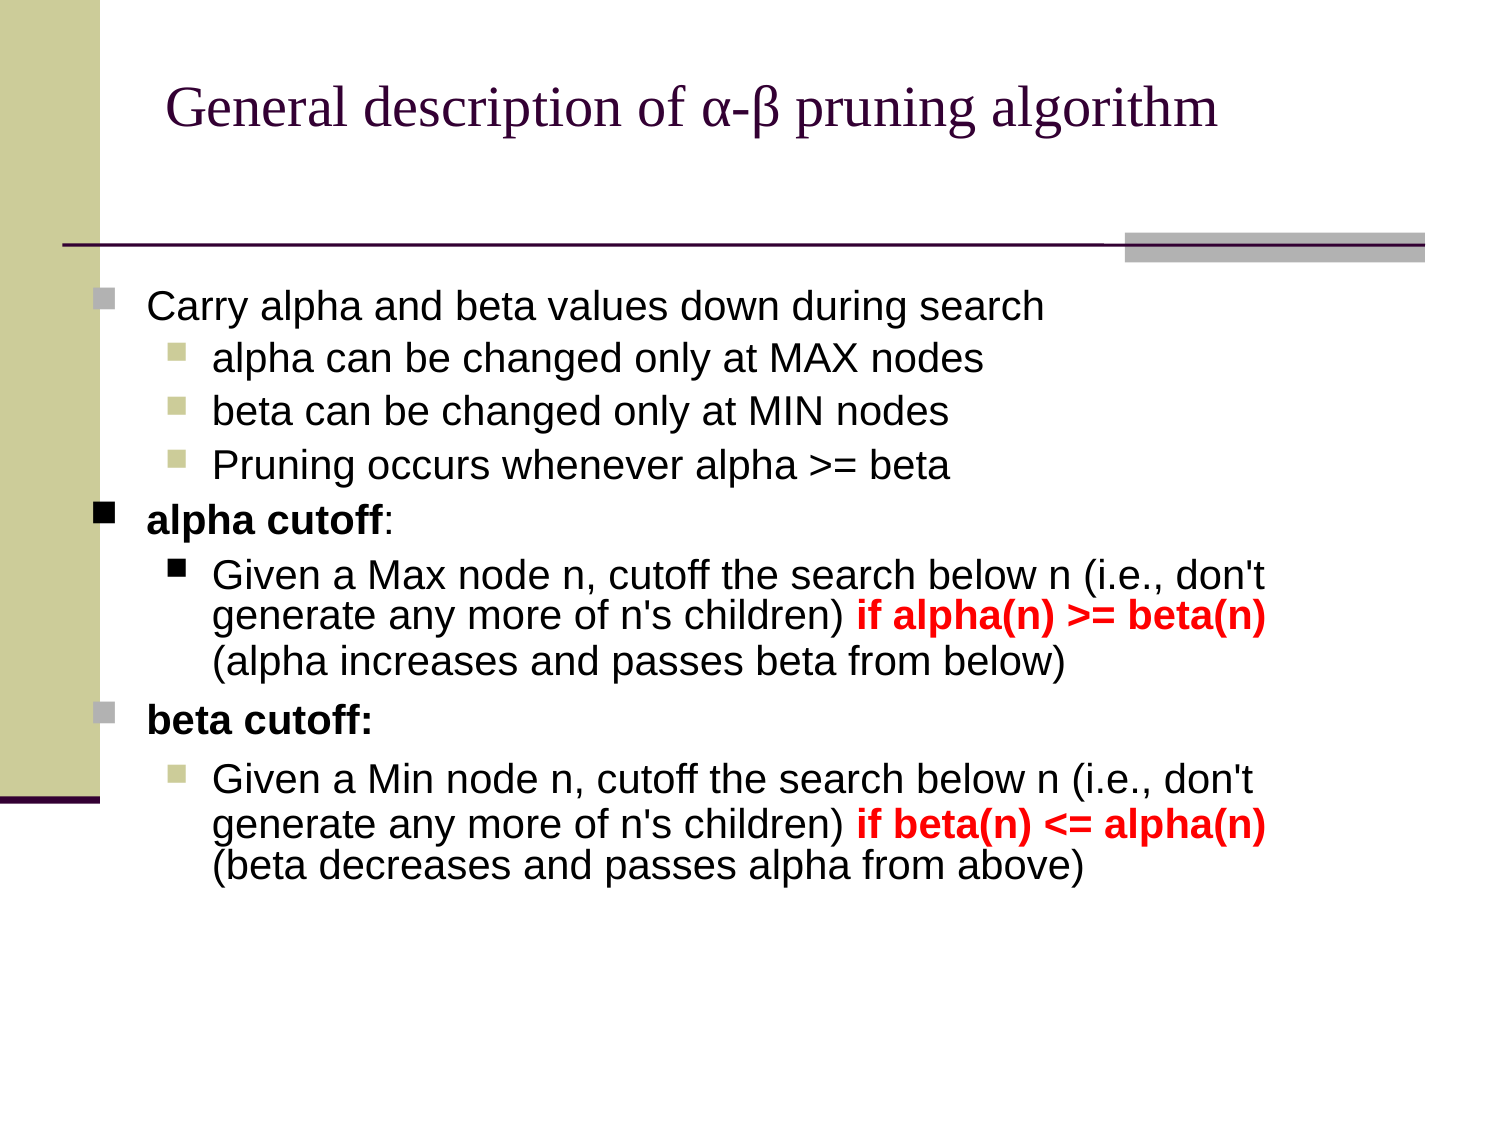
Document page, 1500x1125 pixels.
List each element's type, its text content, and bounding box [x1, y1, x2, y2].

list Carry alpha and beta values down during search alpha can be changed only at MAX nodes beta can be changed only at MIN nodes Pruning occurs whenever alpha >= beta alpha cutoff: Given a Max node n, cutoff the search below n (i.e., don't generate any more of n's children) if alpha(n) >= beta(n) (alpha increases and passes beta from below) beta cutoff: Given a Min node n, cutoff the search below n (i.e., don't generate any more of n's children) if beta(n) <= alpha(n) (beta decreases and passes alpha from above) [74, 222, 1426, 1055]
title General description of α-β pruning algorithm [149, 45, 1426, 162]
